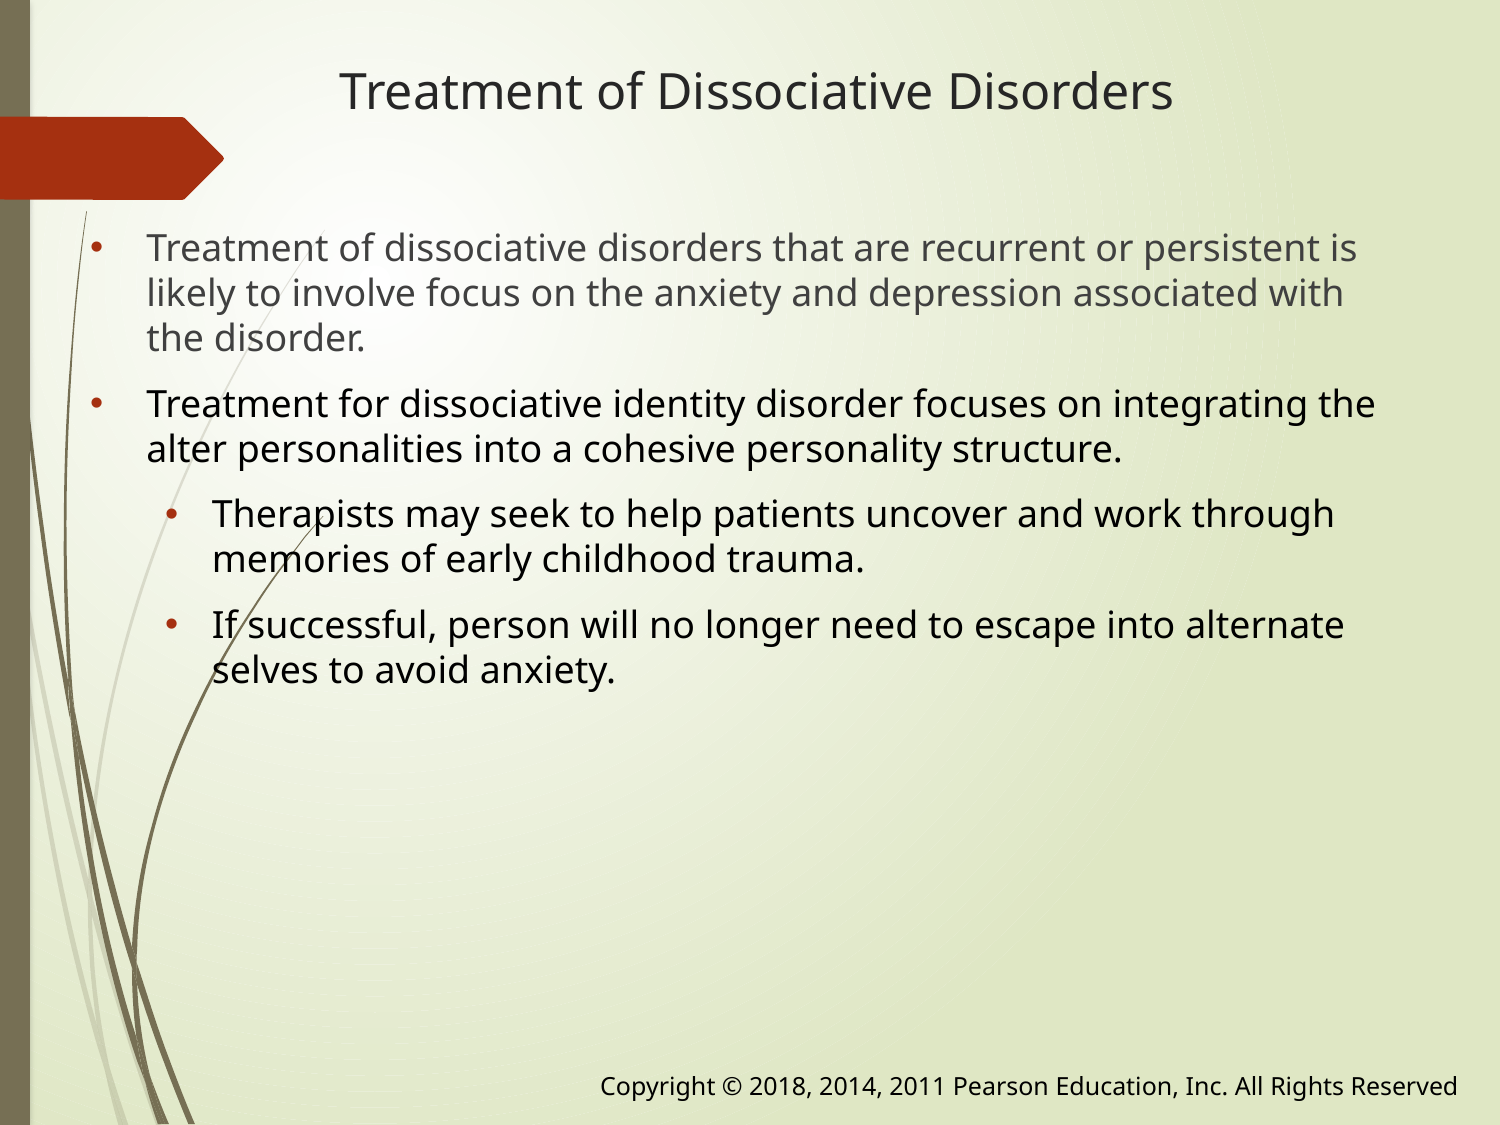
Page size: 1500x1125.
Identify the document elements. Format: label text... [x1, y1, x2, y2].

list Treatment of dissociative disorders that are recurrent or persistent is likely to involve focus on the anxiety and depression associated with the disorder. Treatment for dissociative identity disorder focuses on integrating the alter personalities into a cohesive personality structure. Therapists may seek to help patients uncover and work through memories of early childhood trauma. If successful, person will no longer need to escape into alternate selves to avoid anxiety. [75, 216, 1425, 959]
title Treatment of Dissociative Disorders [324, 52, 1406, 167]
